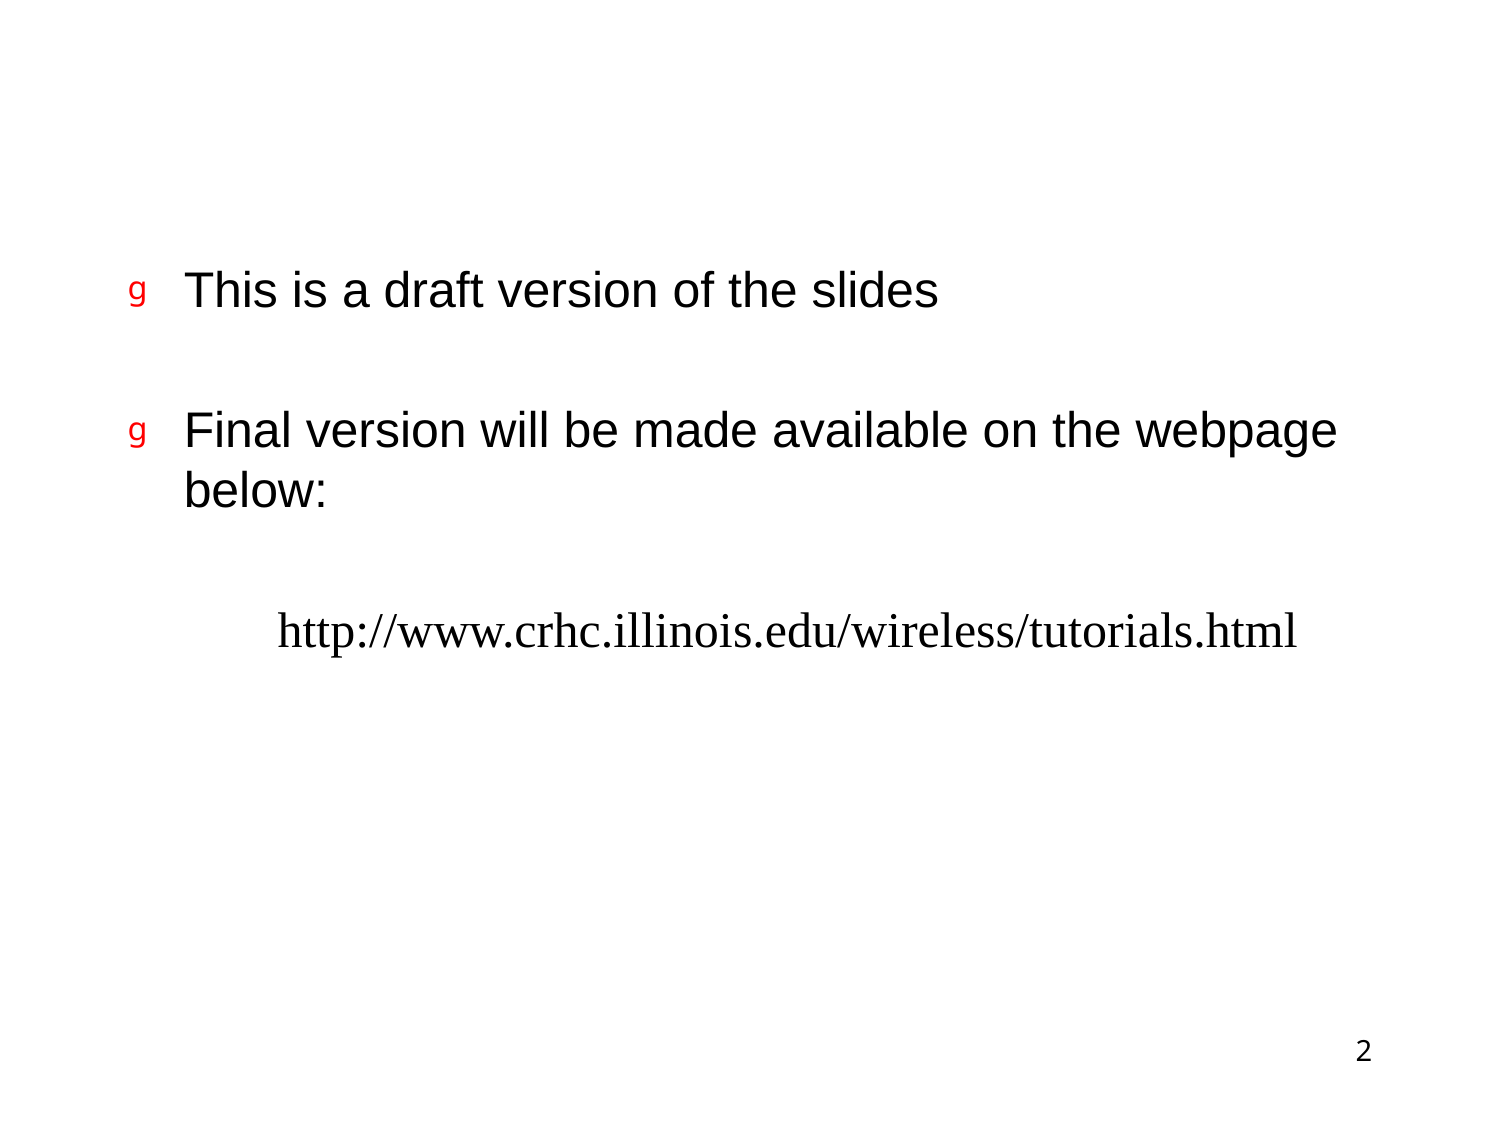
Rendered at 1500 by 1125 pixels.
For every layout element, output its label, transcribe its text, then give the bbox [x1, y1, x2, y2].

slide_number 2 [1074, 1024, 1388, 1101]
list This is a draft version of the slides Final version will be made available on the webpage below: http://www.crhc.illinois.edu/wireless/tutorials.html [112, 249, 1432, 1001]
